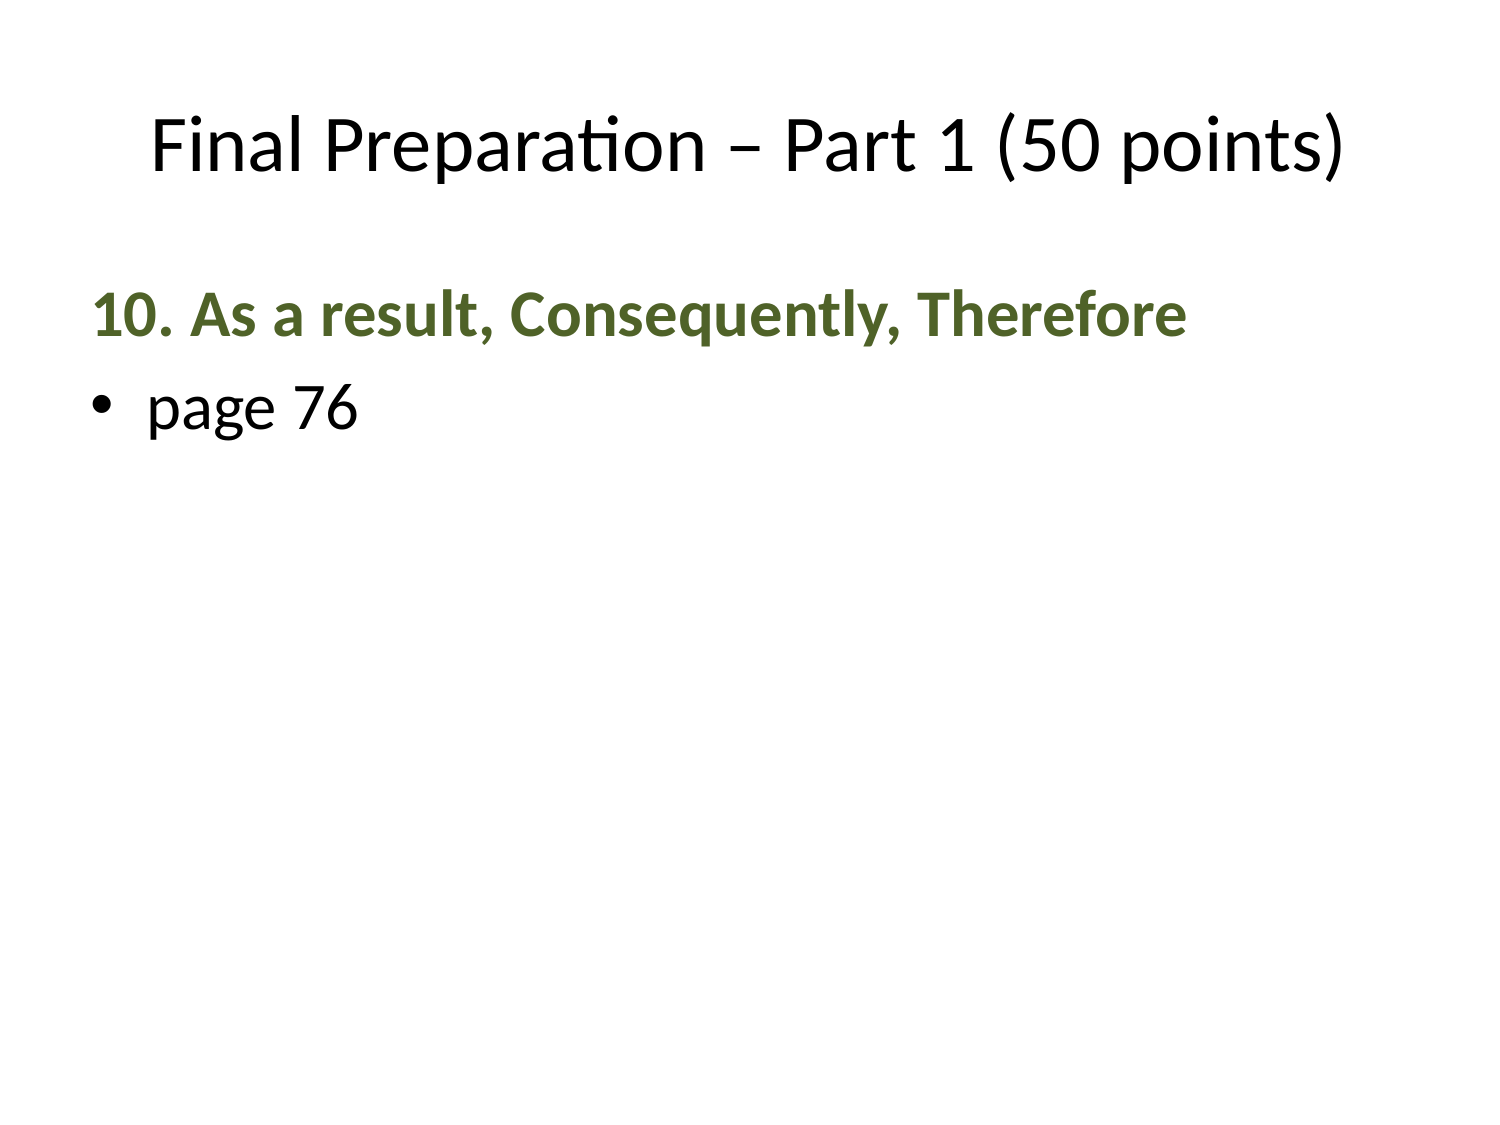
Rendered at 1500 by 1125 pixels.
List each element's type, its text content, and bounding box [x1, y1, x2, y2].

list 10. As a result, Consequently, Therefore page 76 [75, 262, 1425, 1005]
title Final Preparation – Part 1 (50 points) [75, 45, 1425, 233]
